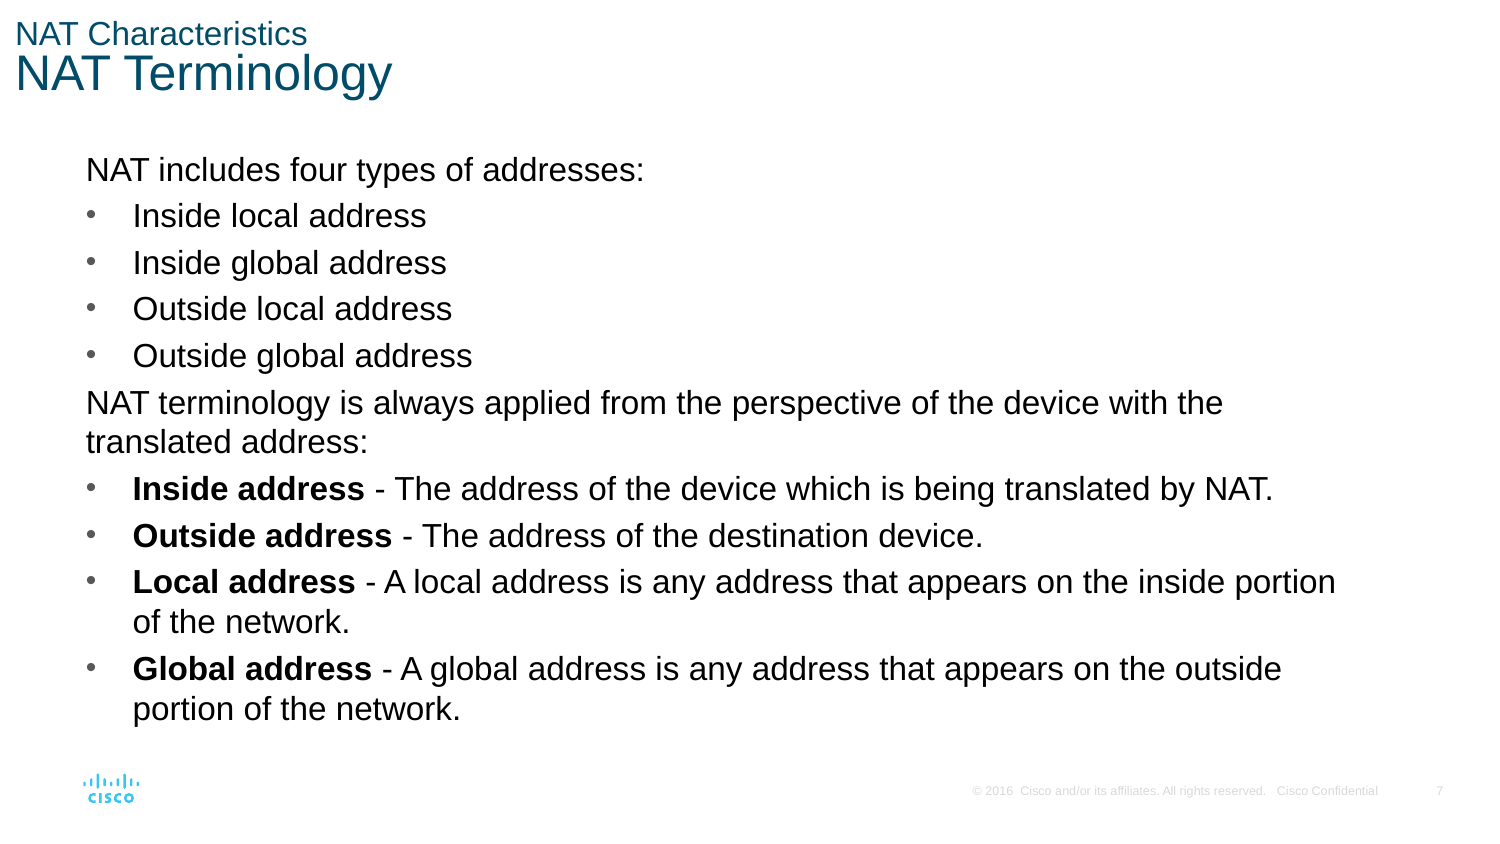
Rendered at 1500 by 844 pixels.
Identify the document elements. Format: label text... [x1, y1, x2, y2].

list NAT includes four types of addresses: Inside local address Inside global address Outside local address Outside global address NAT terminology is always applied from the perspective of the device with the translated address: Inside address - The address of the device which is being translated by NAT. Outside address - The address of the destination device. Local address - A local address is any address that appears on the inside portion of the network. Global address - A global address is any address that appears on the outside portion of the network. [70, 140, 1369, 765]
title NAT Characteristics NAT Terminology [0, 0, 1369, 121]
